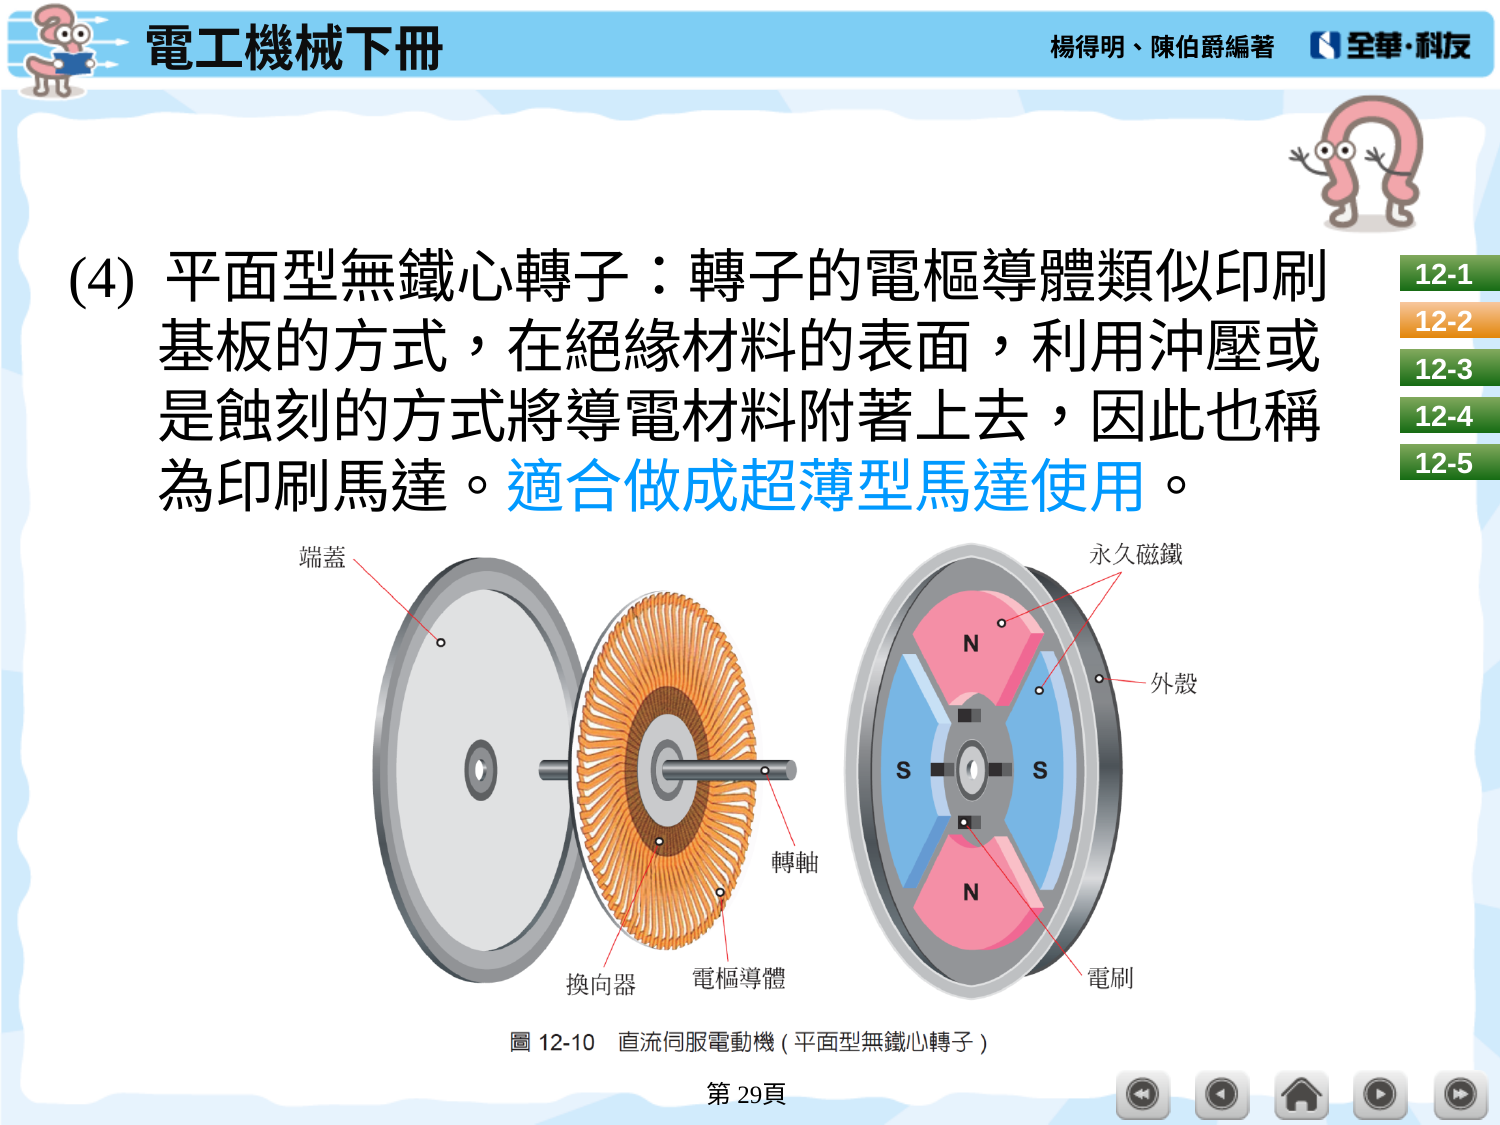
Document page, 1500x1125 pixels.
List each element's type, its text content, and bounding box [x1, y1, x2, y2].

picture [0, 0, 1500, 1125]
list (4) 平面型無鐵心轉子：轉子的電樞導體類似印刷基板的方式，在絕緣材料的表面，利用沖壓或是蝕刻的方式將導電材料附著上去，因此也稱為印刷馬達。適合做成超薄型馬達使用。 [53, 231, 1388, 1059]
